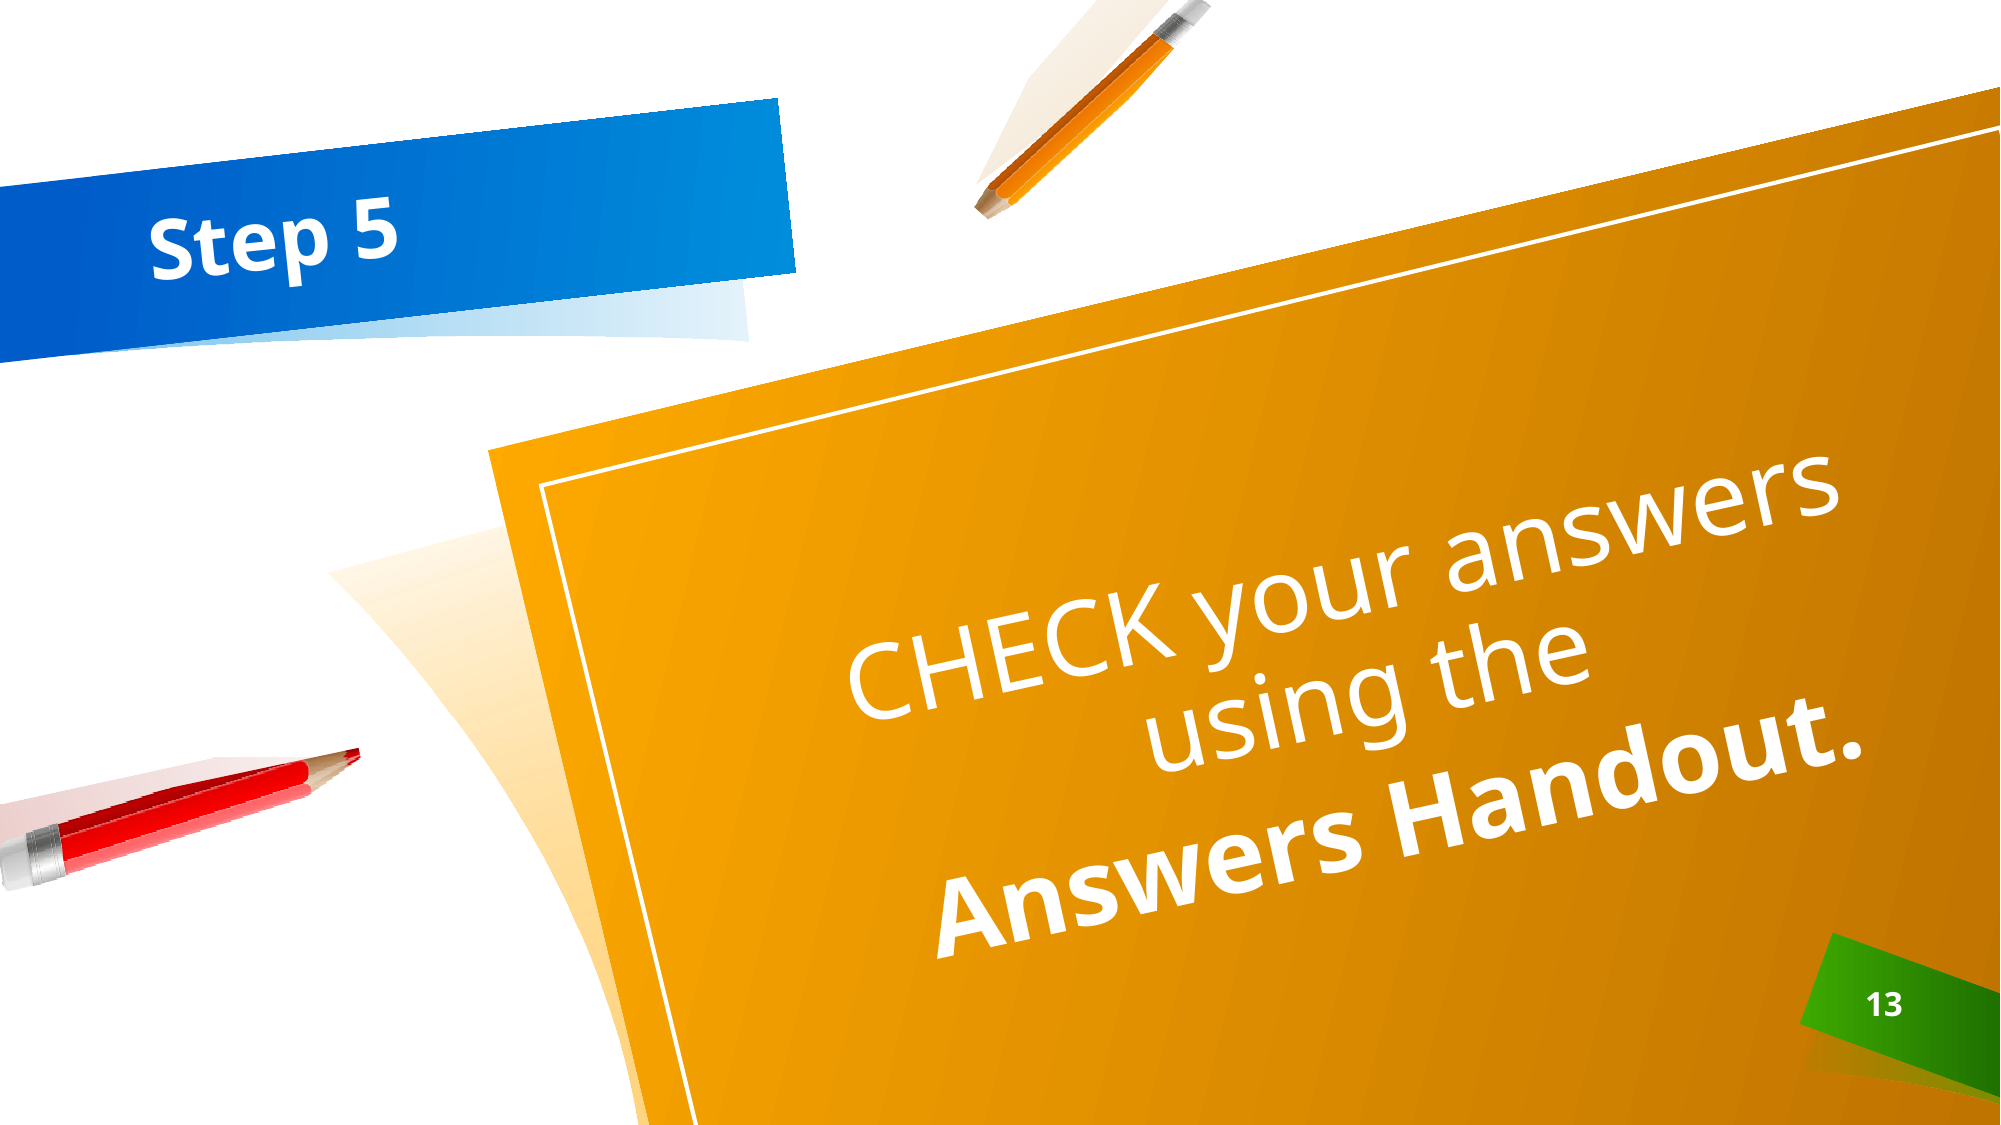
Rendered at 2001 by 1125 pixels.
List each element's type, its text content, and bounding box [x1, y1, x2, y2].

picture [0, 747, 373, 894]
picture [956, 0, 1217, 237]
list CHECK your answers using the Answers Handout. [742, 391, 1969, 892]
slide_number 13 [1831, 975, 1937, 1036]
title Step 5 [127, 129, 803, 314]
